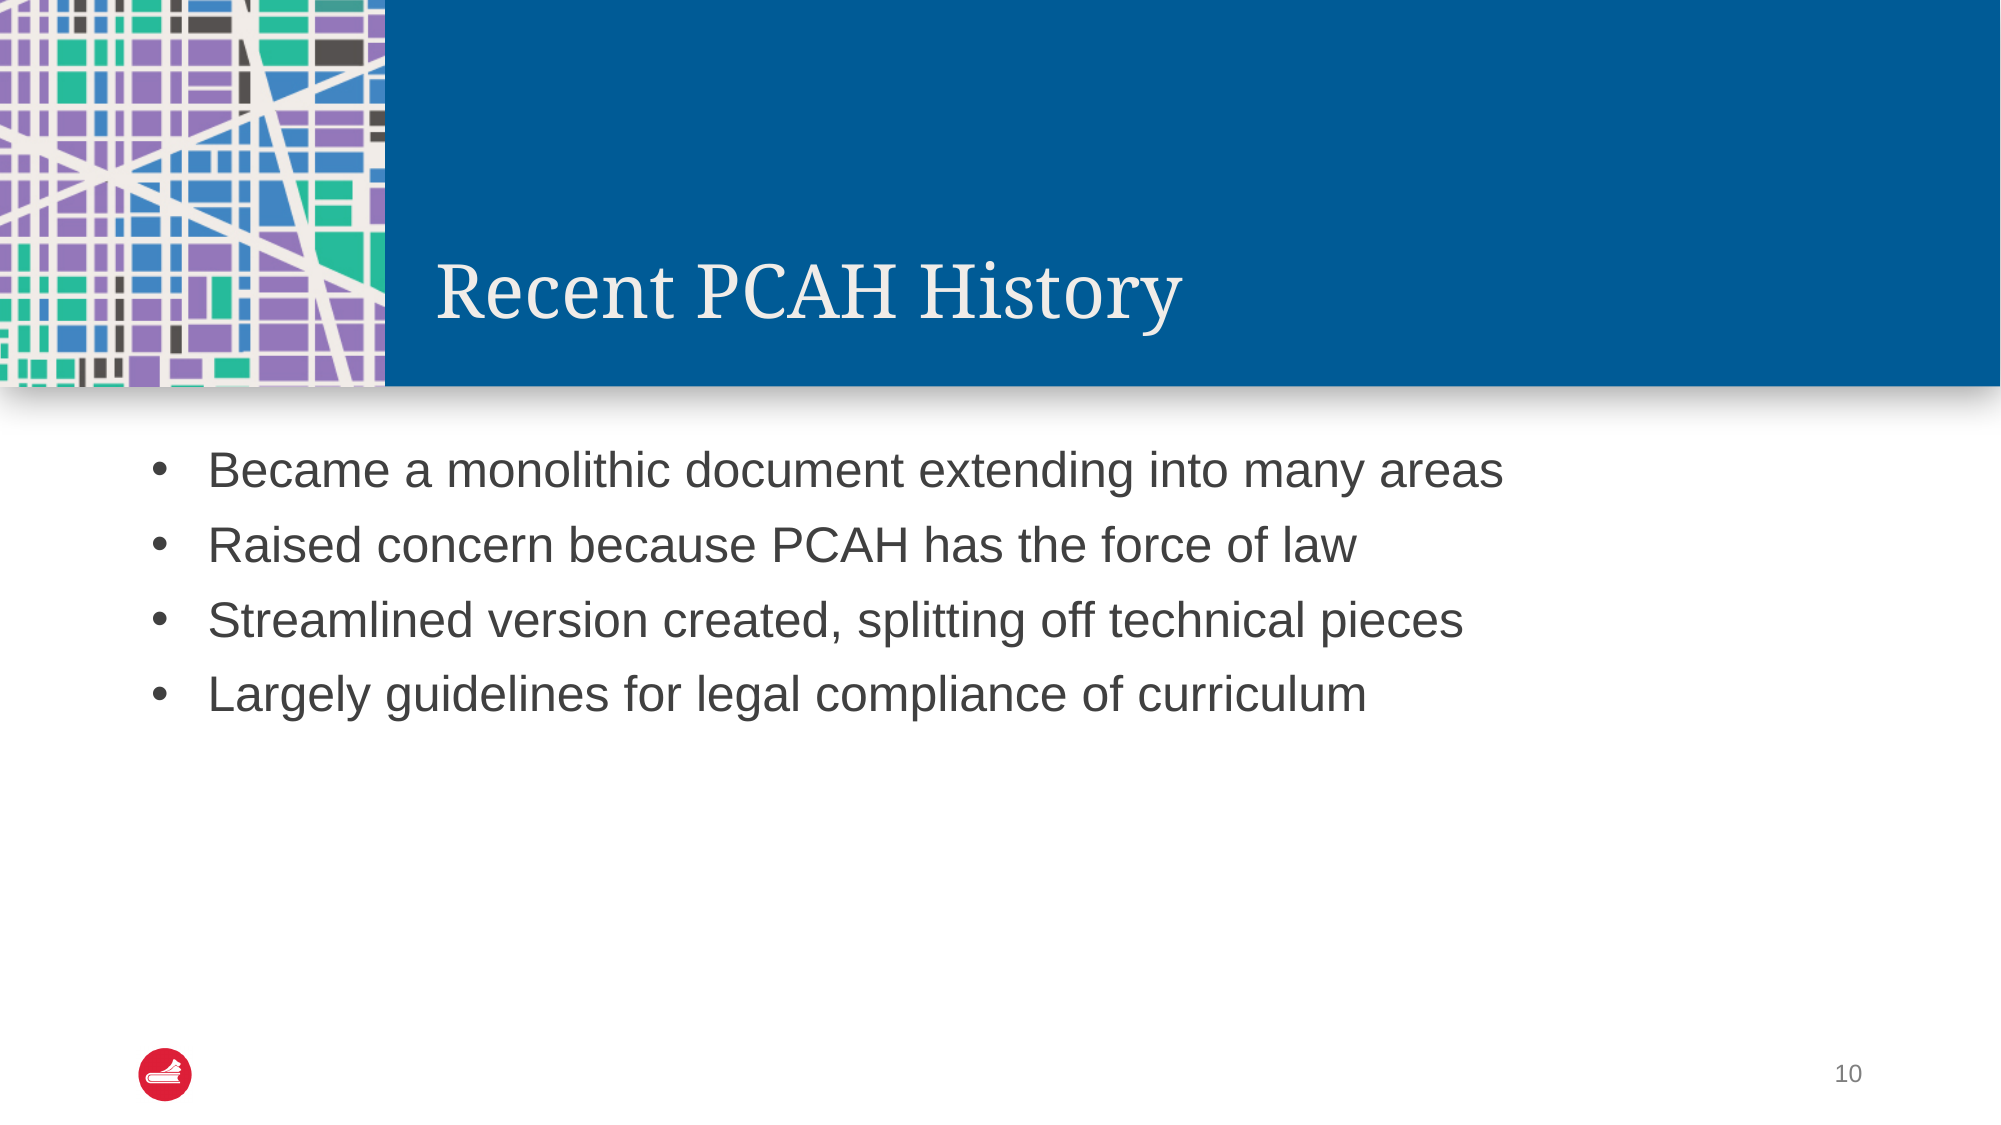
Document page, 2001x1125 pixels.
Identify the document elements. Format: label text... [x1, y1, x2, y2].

picture [136, 1046, 193, 1103]
picture [0, 0, 385, 387]
list Became a monolithic document extending into many areas Raised concern because PCAH has the force of law Streamlined version created, splitting off technical pieces Largely guidelines for legal compliance of curriculum [136, 436, 1863, 1023]
slide_number 10 [1712, 1042, 1863, 1103]
title Recent PCAH History [420, 66, 1863, 343]
